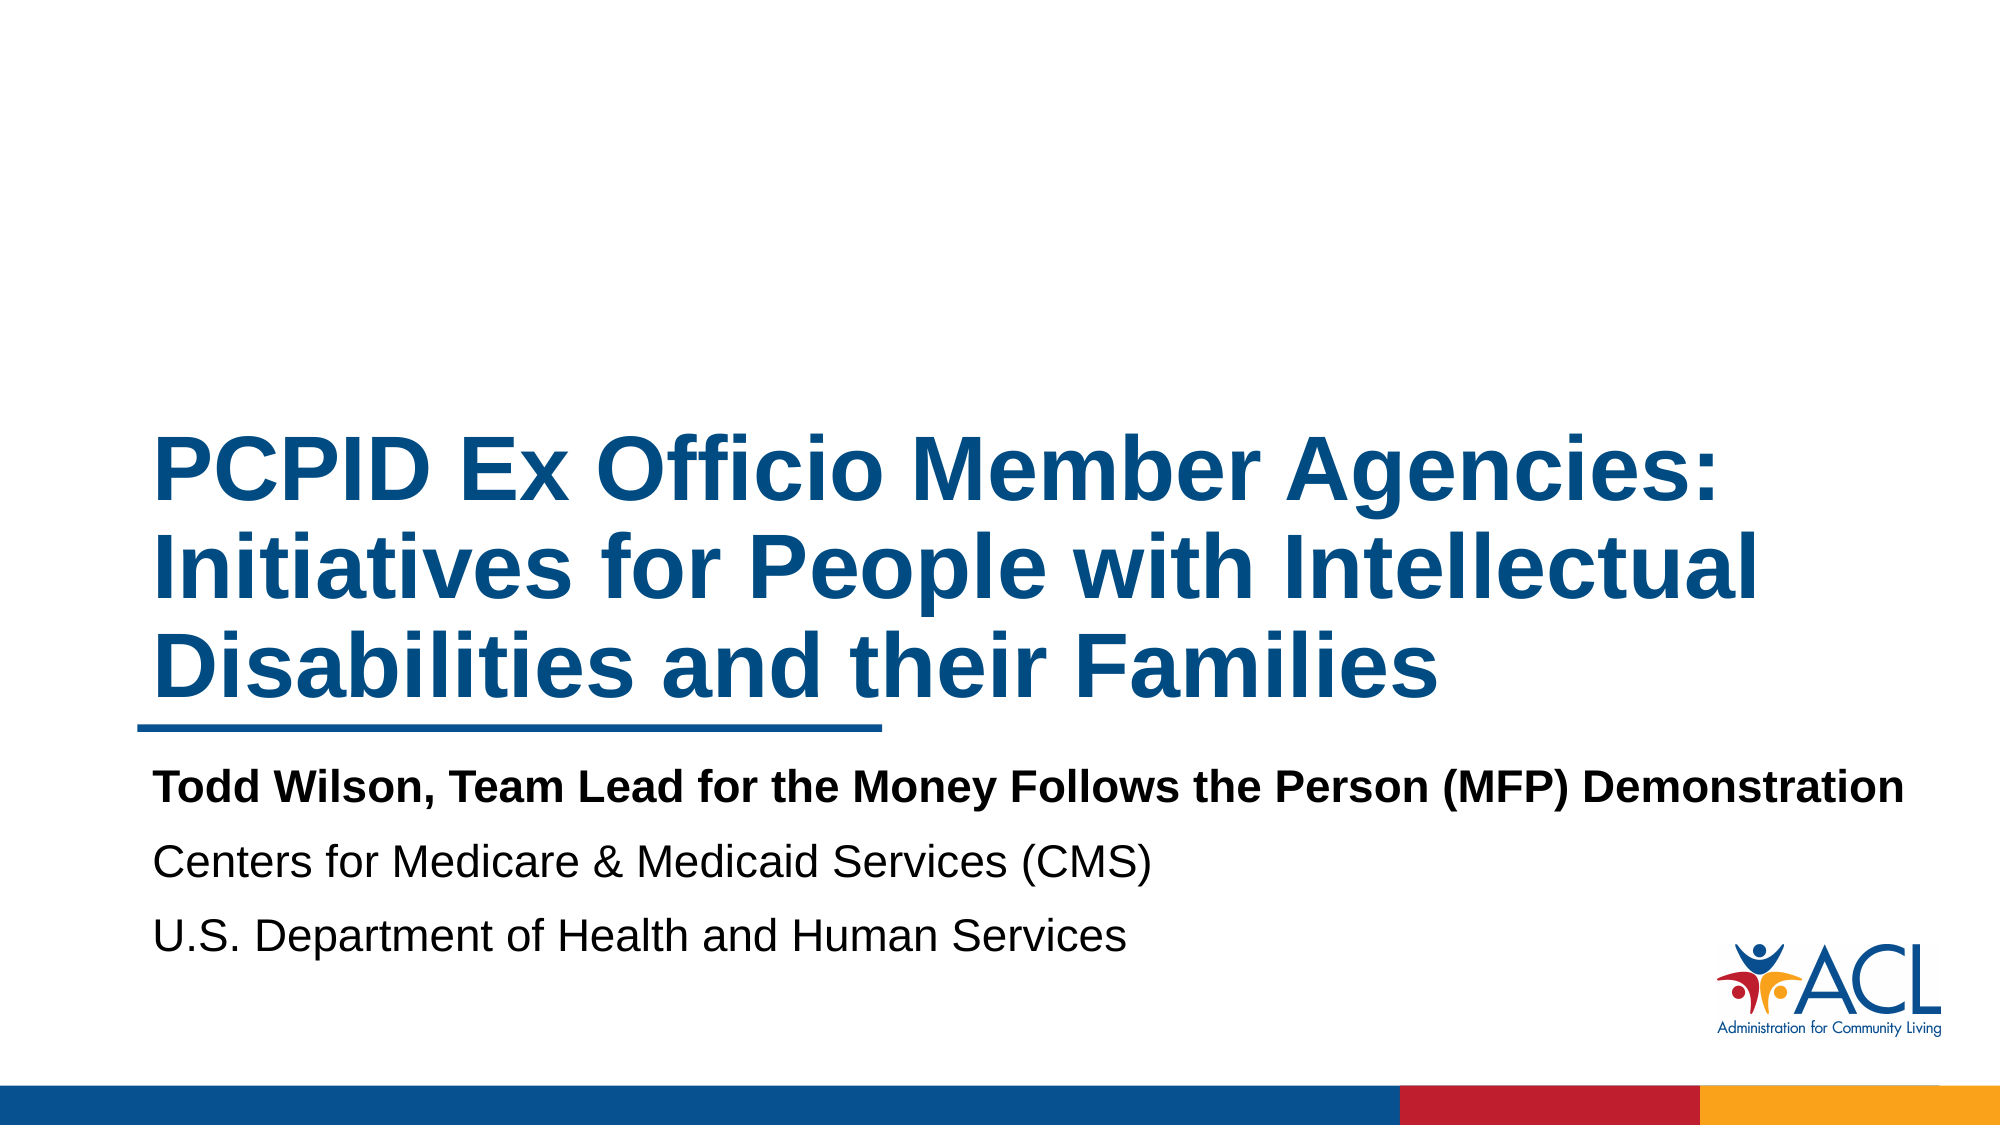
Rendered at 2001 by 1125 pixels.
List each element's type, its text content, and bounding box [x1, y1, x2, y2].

title PCPID Ex Officio Member Agencies: Initiatives for People with Intellectual Disabilities and their Families [137, 460, 1891, 678]
list Todd Wilson, Team Lead for the Money Follows the Person (MFP) Demonstration Centers for Medicare & Medicaid Services (CMS) U.S. Department of Health and Human Services [137, 755, 2000, 1038]
